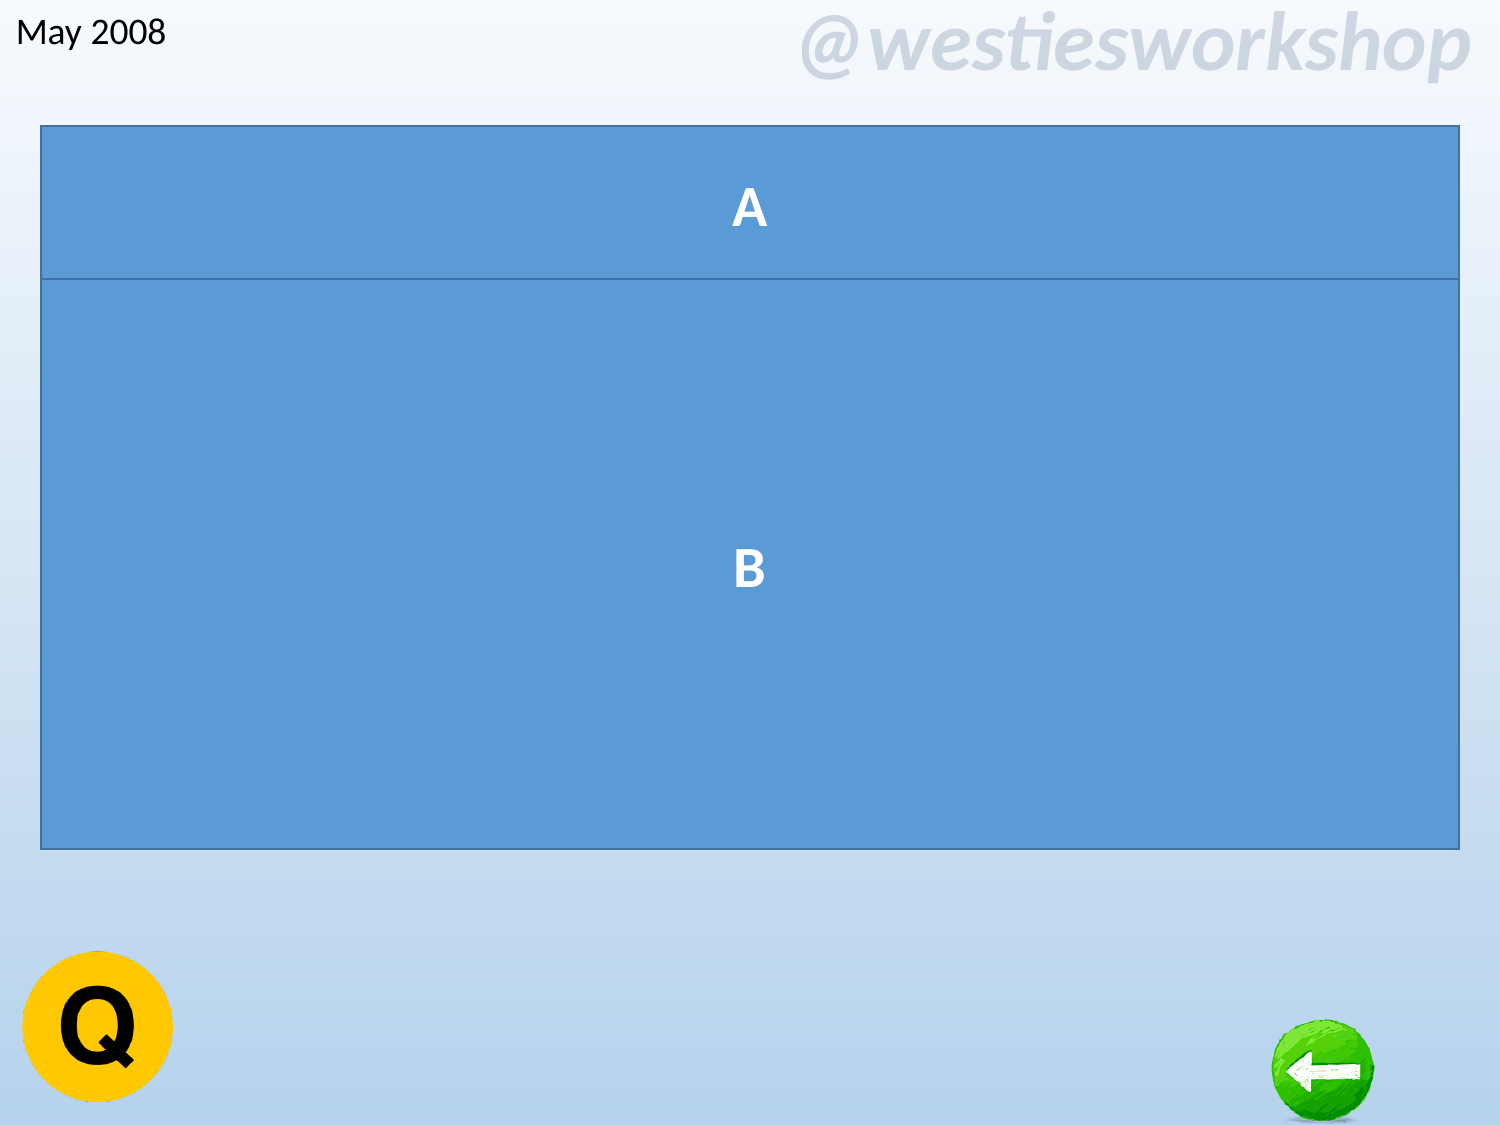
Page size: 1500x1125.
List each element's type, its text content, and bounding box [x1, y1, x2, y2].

picture [0, 928, 197, 1125]
text_box May 2008 [1, 0, 182, 60]
picture [41, 126, 1459, 846]
text_box B [40, 278, 1460, 850]
picture [1269, 1019, 1376, 1125]
